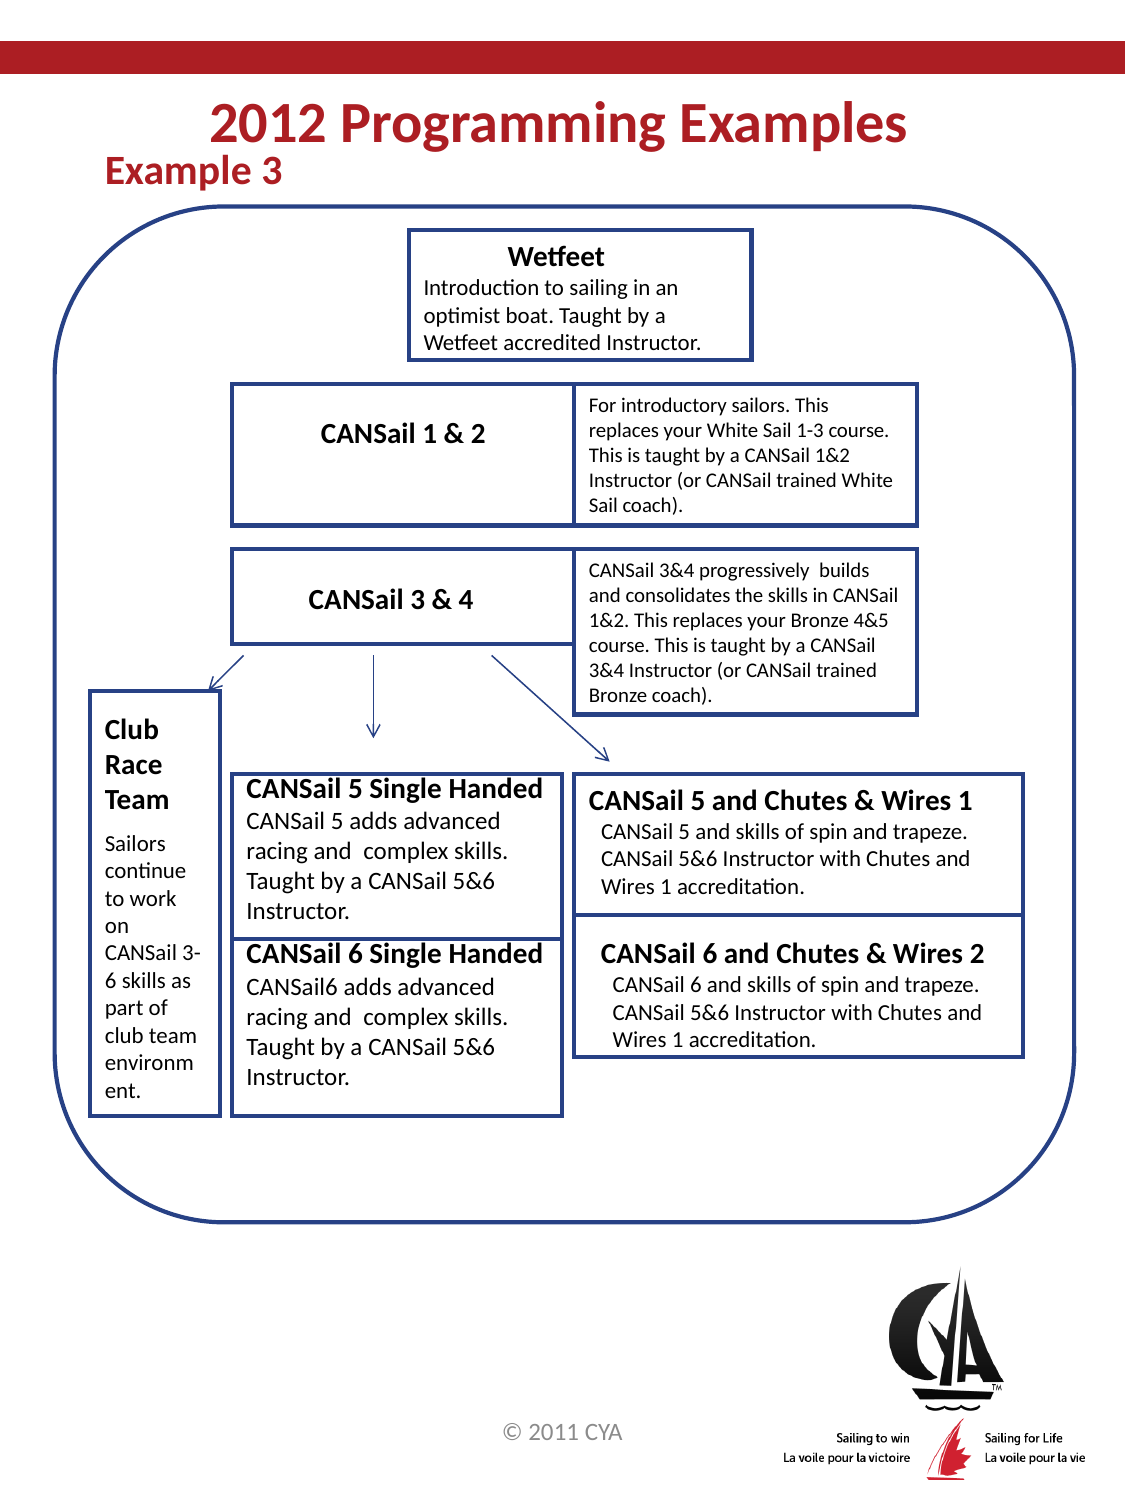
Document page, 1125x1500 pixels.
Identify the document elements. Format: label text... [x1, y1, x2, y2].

text_box [574, 773, 1024, 916]
text_box Club Race Team [90, 702, 208, 823]
text_box [231, 383, 575, 526]
text_box [574, 916, 1024, 1057]
text_box Introduction to sailing in an optimist boat. Taught by a Wetfeet accredited Instructor. [408, 265, 752, 363]
text_box [408, 230, 752, 265]
text_box CANSail 6 and skills of spin and trapeze. CANSail 5&6 Instructor with Chutes and Wires 1 accreditation. [597, 962, 1024, 1060]
text_box CANSail 5 and Chutes & Wires 1 [574, 773, 1000, 824]
text_box CANSail6 adds advanced racing and complex skills. Taught by a CANSail 5&6 Instructor. [231, 977, 563, 1098]
text_box CANSail 6 Single Handed [231, 927, 563, 977]
text_box CANSail 3&4 progressively builds and consolidates the skills in CANSail 1&2. This replaces your Bronze 4&5 course. This is taught by a CANSail 3&4 Instructor (or CANSail trained Bronze coach). [574, 549, 917, 714]
text_box [231, 1098, 563, 1117]
text_box CANSail 1 & 2 [255, 407, 551, 458]
text_box [231, 549, 574, 644]
text_box CANSail 5 Single Handed [231, 761, 563, 797]
text_box [54, 206, 1075, 1223]
text_box Example 3 [90, 135, 1051, 201]
text_box 2012 Programming Examples [78, 76, 1040, 162]
text_box CANSail 5 adds advanced racing and complex skills. Taught by a CANSail 5&6 Instructor. [231, 797, 563, 927]
picture [773, 1241, 1125, 1500]
text_box For introductory sailors. This replaces your White Sail 1-3 course. This is taught by a CANSail 1&2 Instructor (or CANSail trained White Sail coach). [574, 383, 917, 524]
text_box [90, 1111, 220, 1117]
text_box Sailors continue to work on CANSail 3-6 skills as part of club team environment. [90, 820, 220, 1111]
footer © 2011 CYA [384, 1390, 741, 1471]
text_box [0, 41, 1125, 74]
text_box CANSail 5 and skills of spin and trapeze. CANSail 5&6 Instructor with Chutes and Wires 1 accreditation. [586, 809, 1012, 907]
text_box CANSail 6 and Chutes & Wires 2 [586, 927, 1000, 1012]
text_box CANSail 3 & 4 [243, 572, 539, 623]
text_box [491, 655, 610, 762]
text_box [90, 690, 220, 820]
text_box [207, 655, 244, 692]
